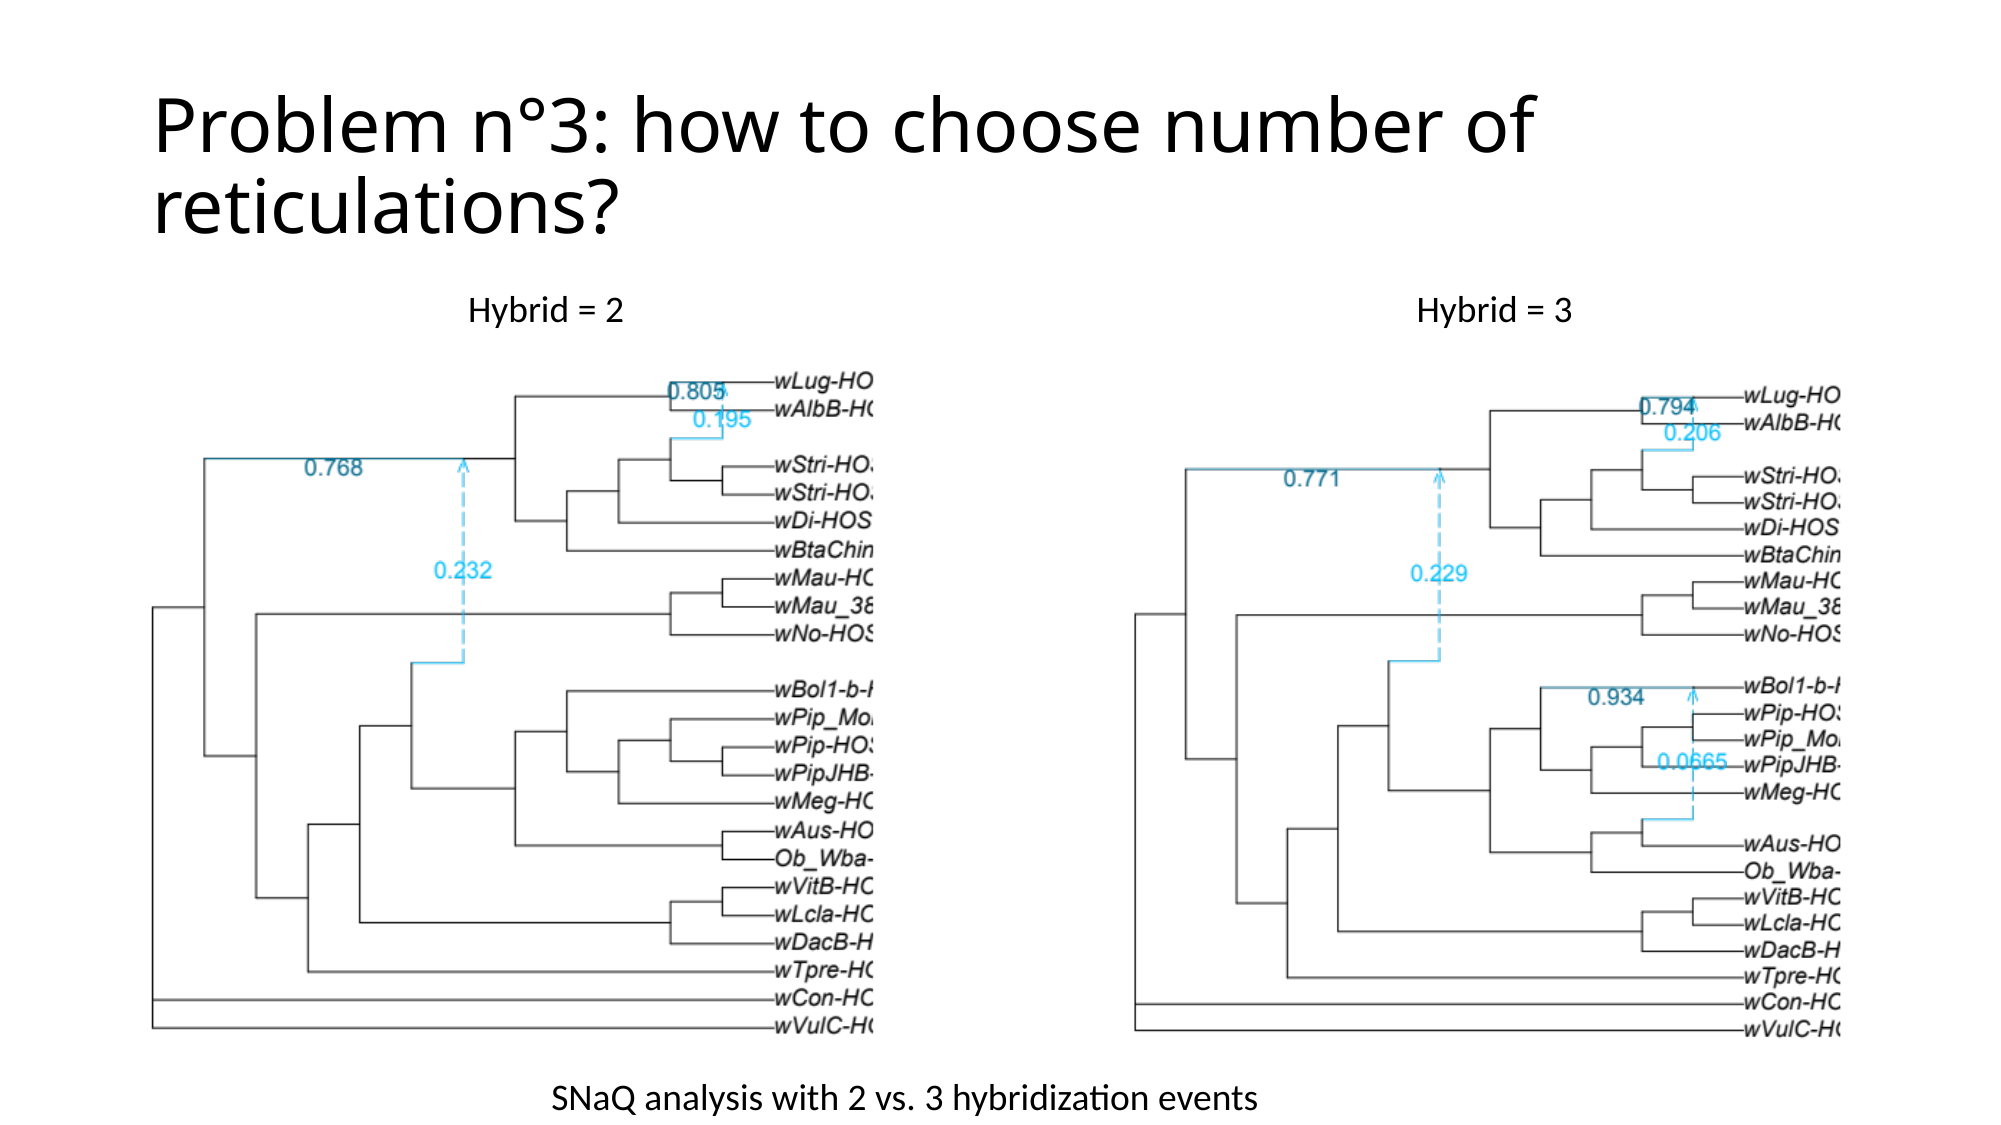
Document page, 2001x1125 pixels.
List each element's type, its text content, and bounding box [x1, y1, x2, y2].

picture [1126, 376, 1863, 1045]
picture [137, 359, 898, 1045]
title Problem n°3: how to choose number of reticulations? [137, 59, 1863, 278]
text_box Hybrid = 3 [1278, 277, 1711, 337]
text_box SNaQ analysis with 2 vs. 3 hybridization events [536, 1065, 1275, 1125]
text_box Hybrid = 2 [329, 277, 763, 337]
